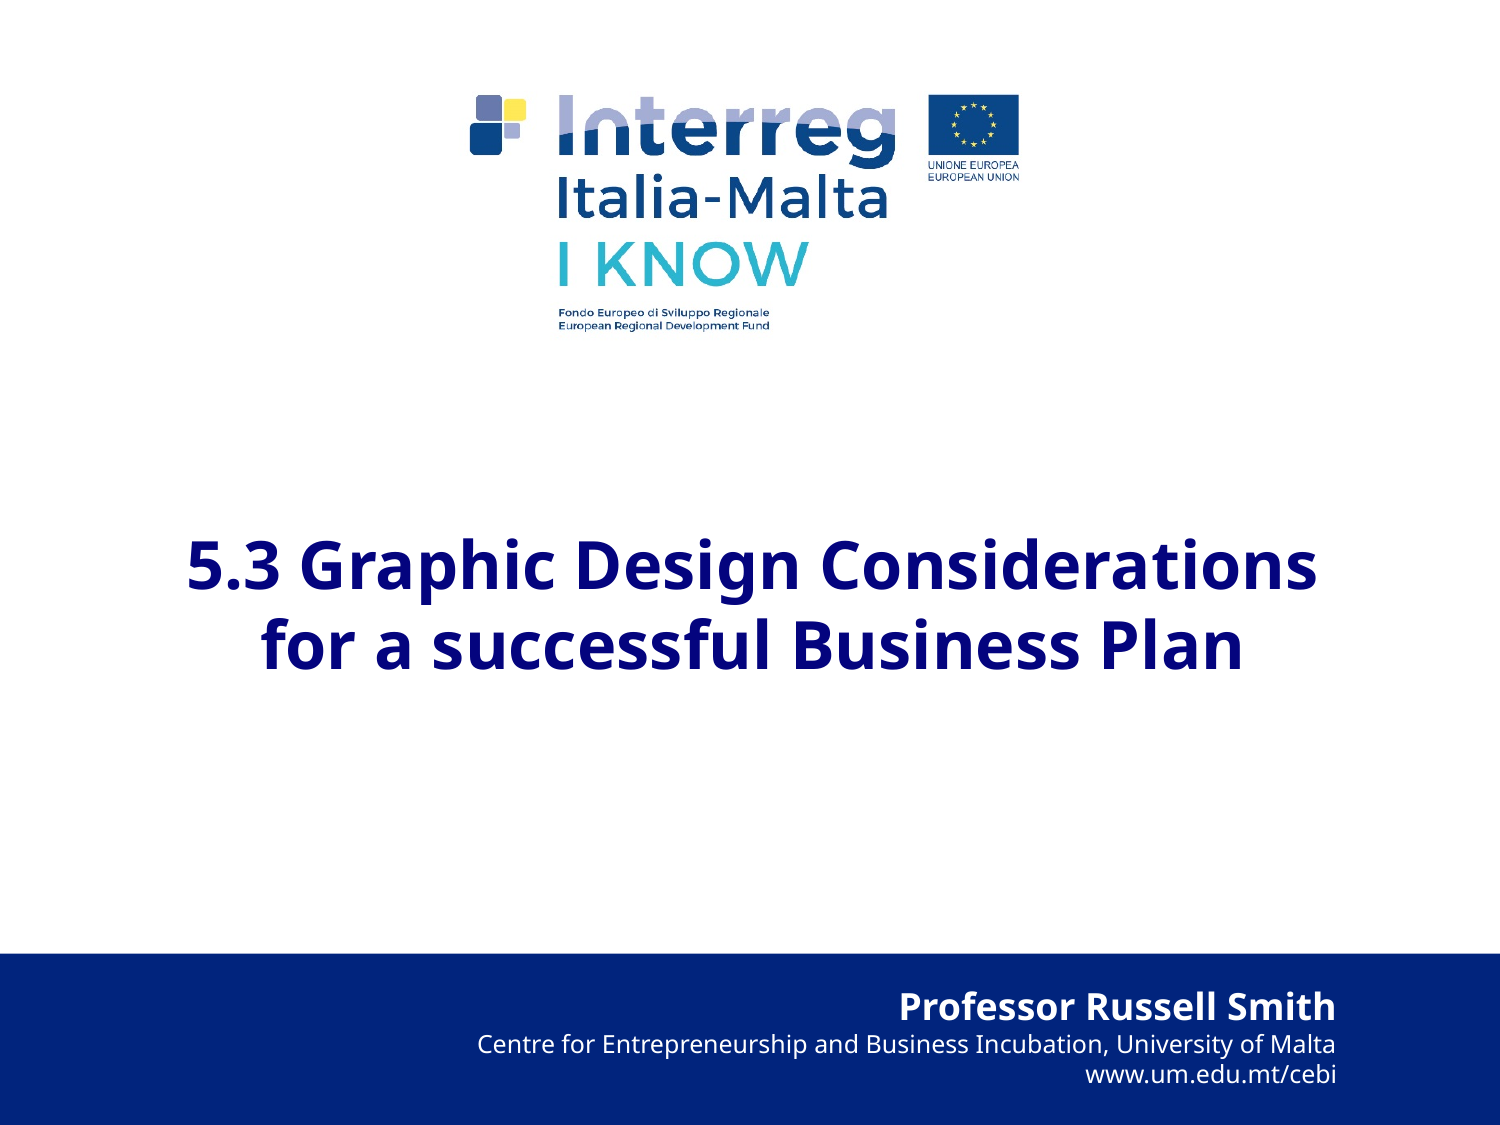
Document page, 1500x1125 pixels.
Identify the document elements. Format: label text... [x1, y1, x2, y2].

title 5.3 Graphic Design Considerations for a successful Business Plan [23, 349, 1483, 717]
text_box [0, 952, 1500, 1125]
text_box Professor Russell Smith Centre for Entrepreneurship and Business Incubation, University of Malta www.um.edu.mt/cebi [371, 975, 1353, 1096]
picture [418, 50, 1064, 374]
